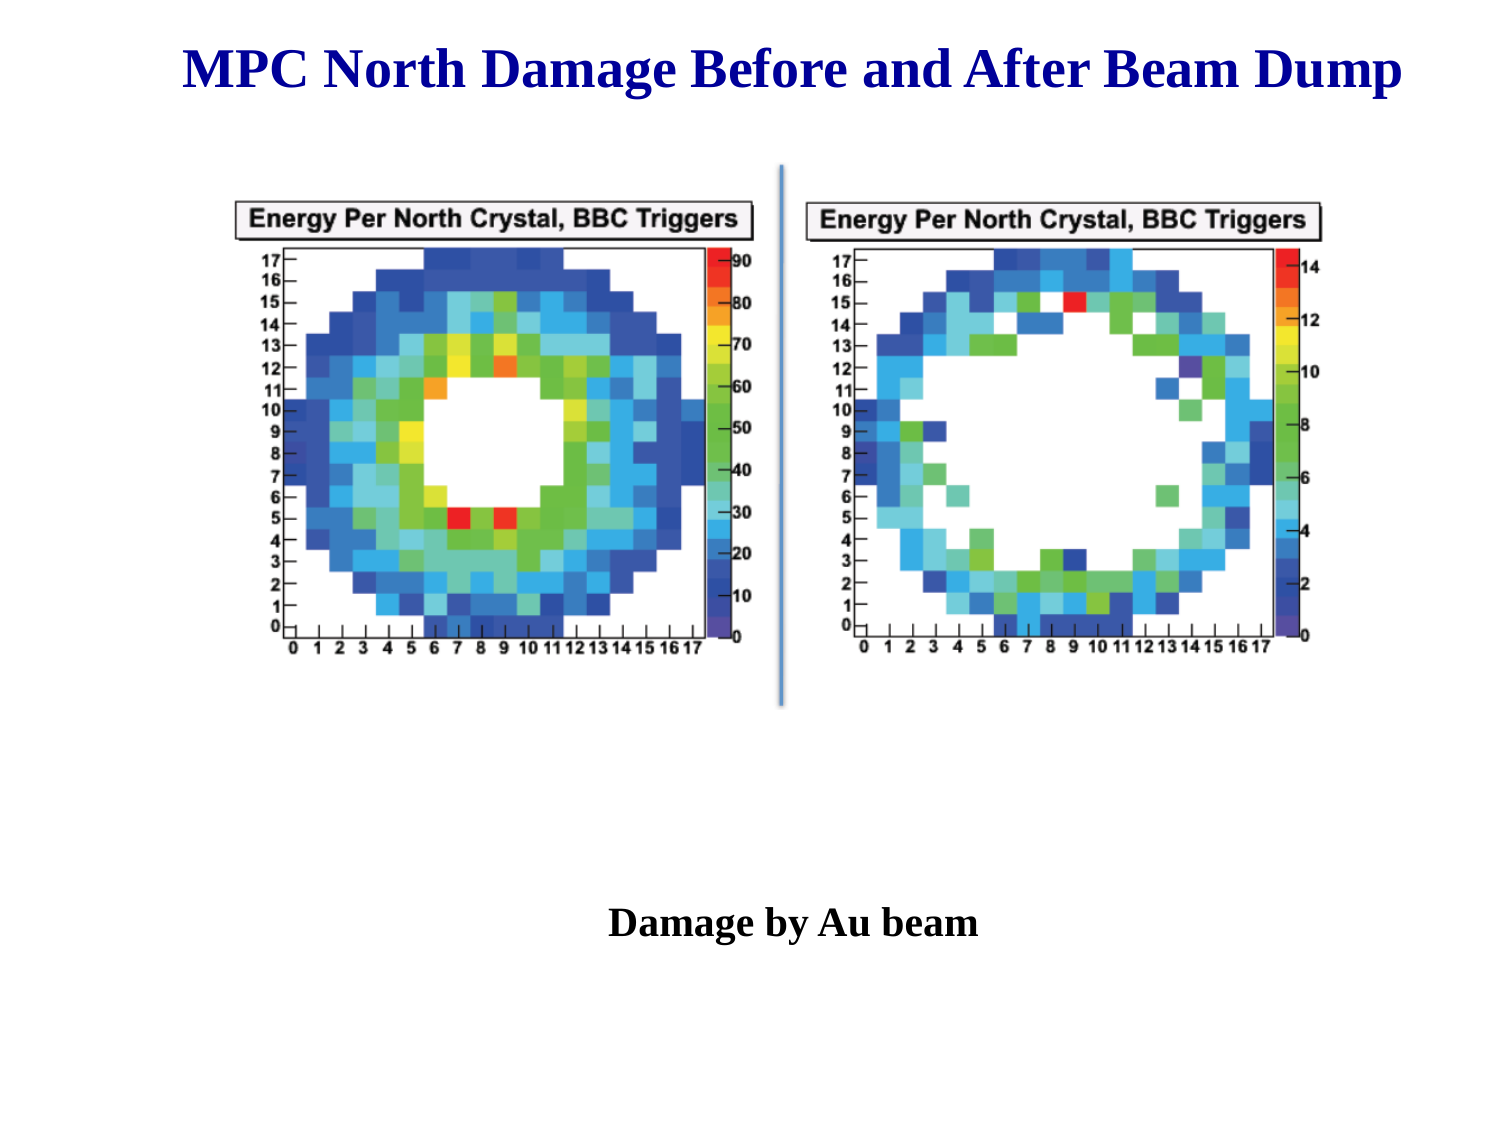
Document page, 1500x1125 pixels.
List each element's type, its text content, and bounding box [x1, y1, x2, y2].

title MPC North Damage Before and After Beam Dump [87, 0, 1500, 131]
list Damage by Au beam [137, 887, 1451, 1106]
picture [224, 162, 1338, 710]
